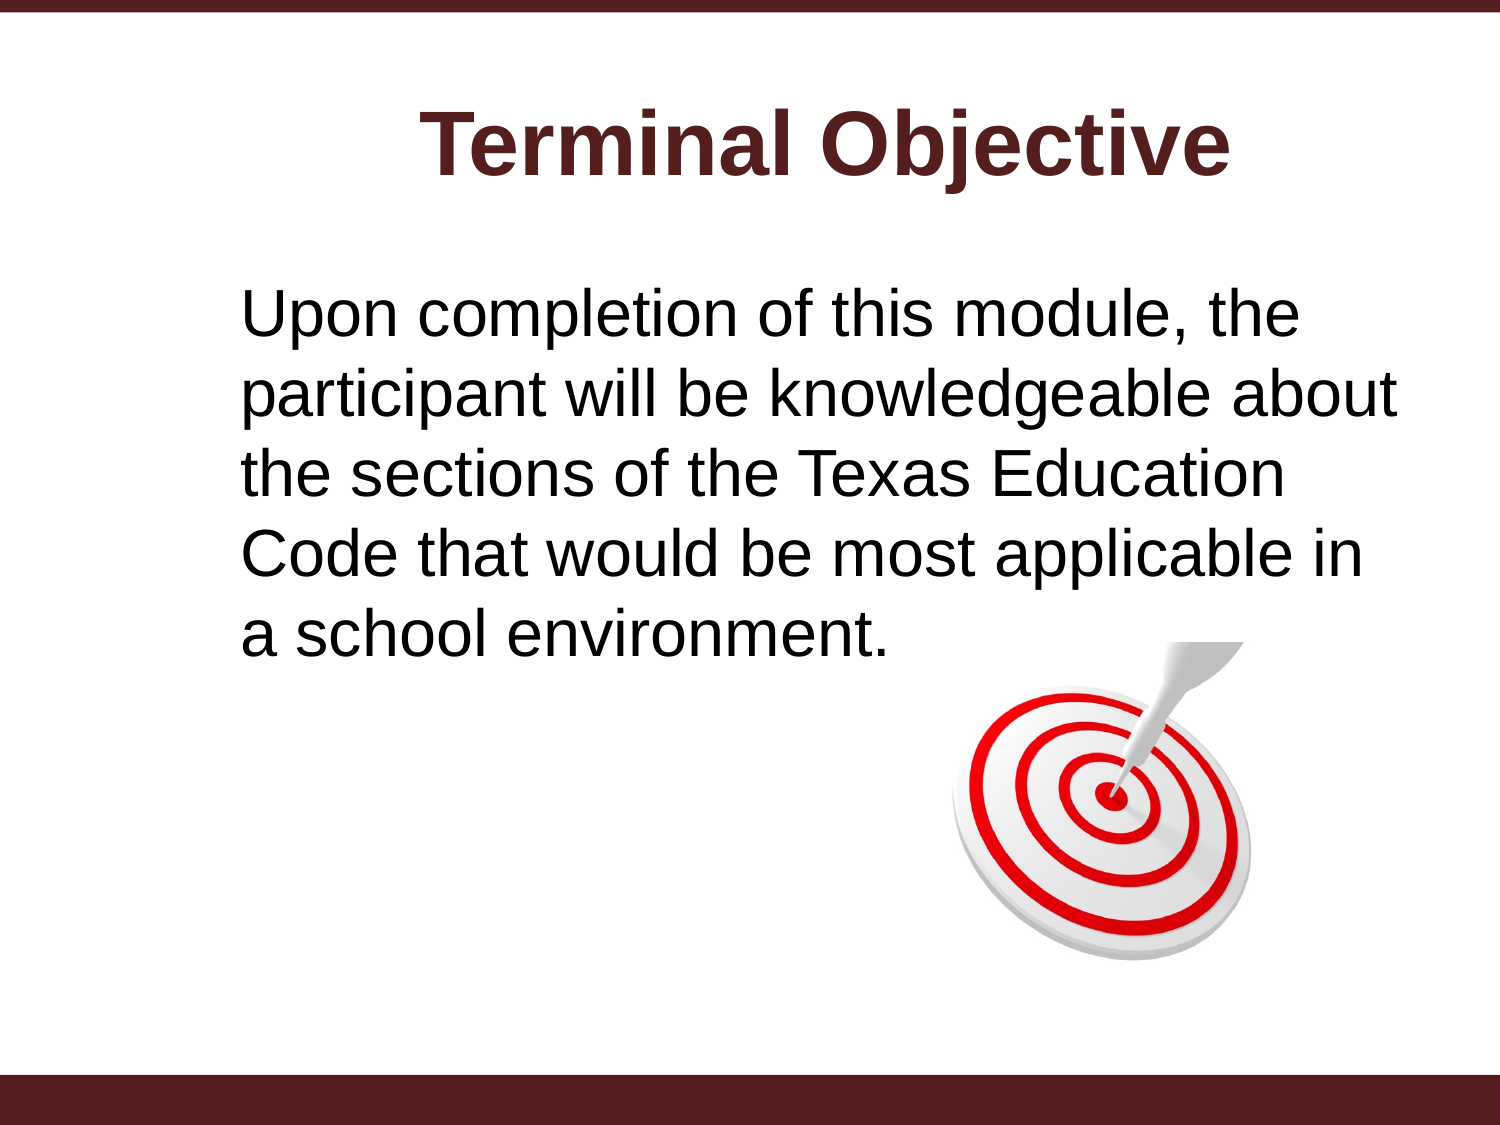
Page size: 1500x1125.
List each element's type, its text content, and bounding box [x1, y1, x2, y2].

list Upon completion of this module, the participant will be knowledgeable about the sections of the Texas Education Code that would be most applicable in a school environment. [74, 262, 1426, 1006]
title Terminal Objective [74, 44, 1426, 233]
picture [887, 642, 1313, 1001]
